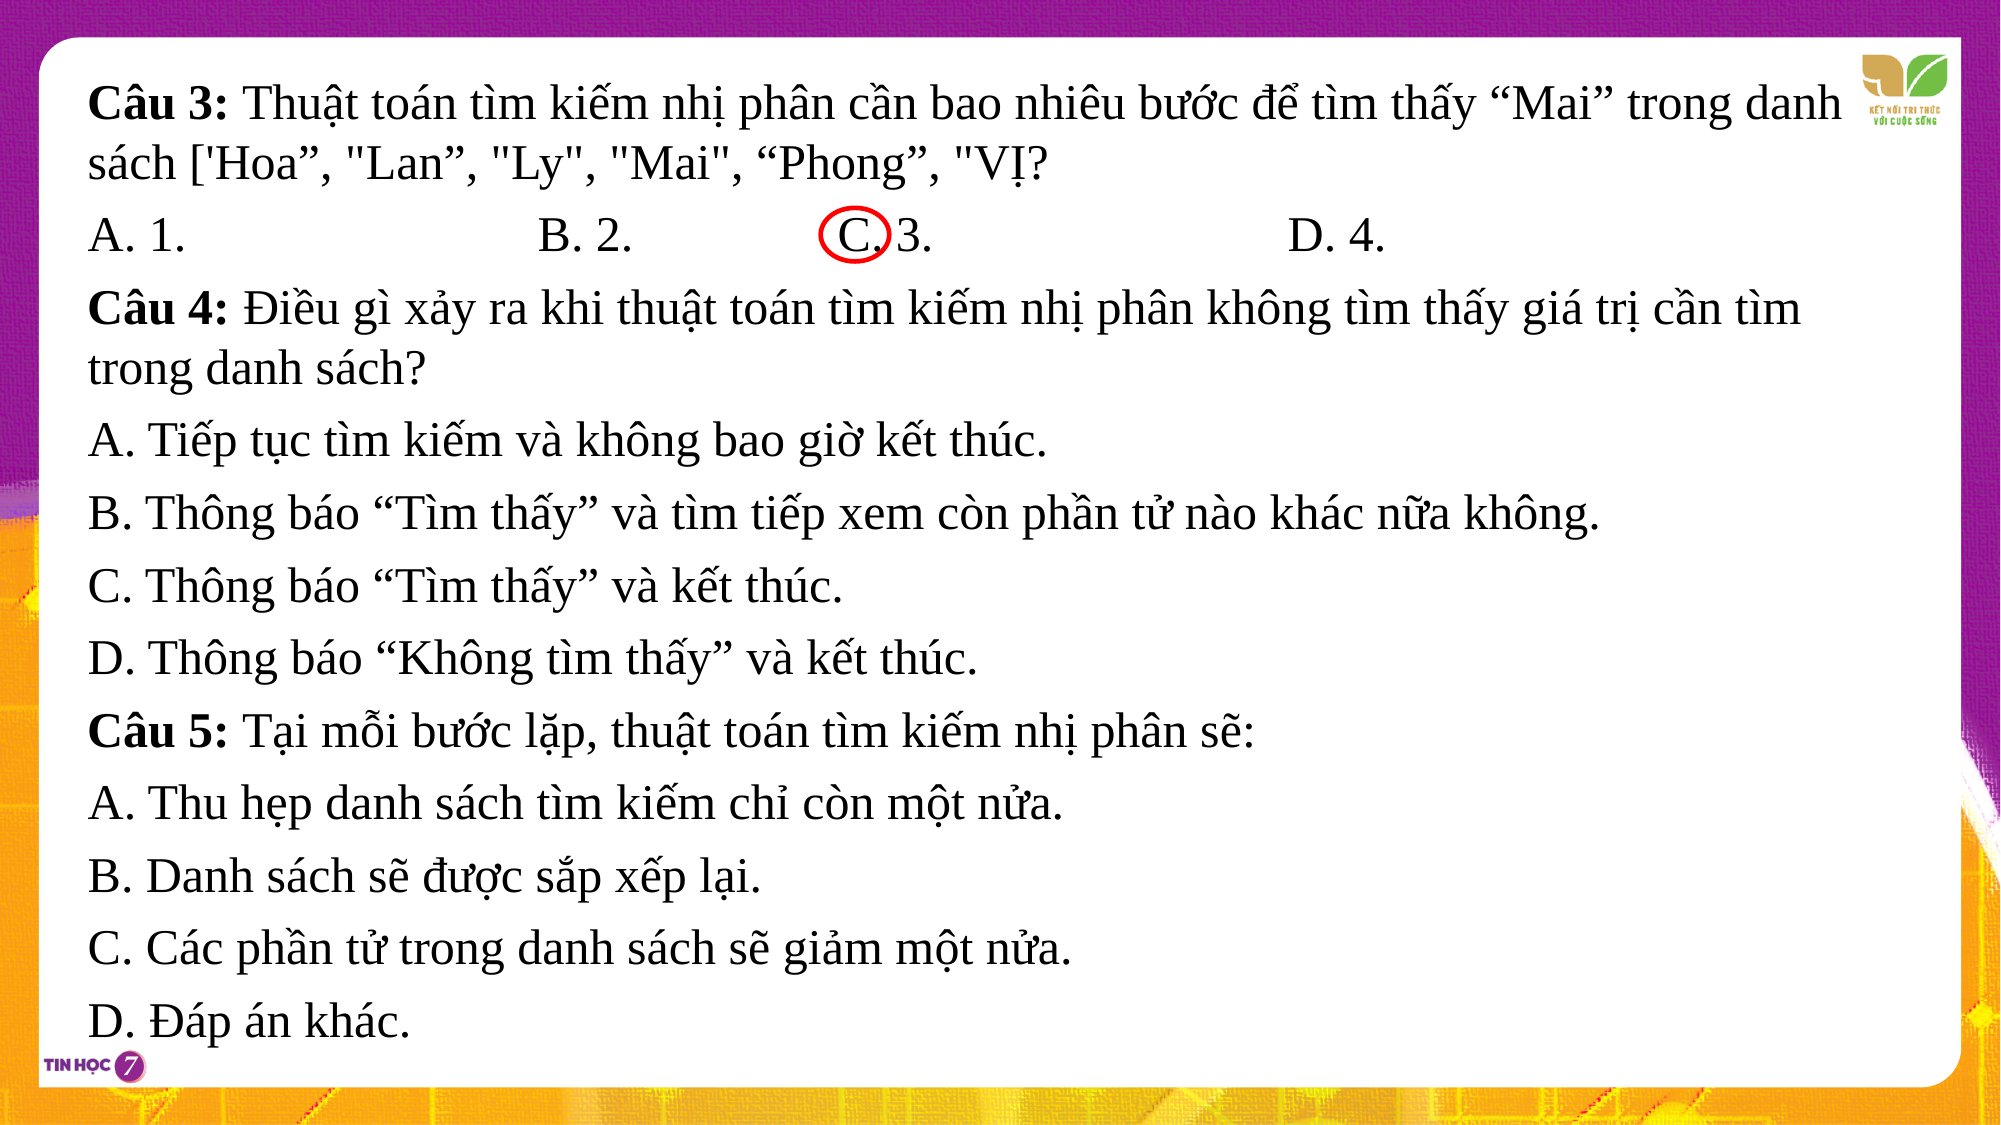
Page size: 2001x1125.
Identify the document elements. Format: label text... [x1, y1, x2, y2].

picture [42, 1049, 72, 1084]
picture [1855, 49, 1953, 135]
picture [0, 0, 2001, 1125]
text_box Câu 3: Thuật toán tìm kiếm nhị phân cần bao nhiêu bước để tìm thấy “Mai” trong danh sách ['Hoa”, "Lan”, "Ly", "Mai", “Phong”, "VỊ? A. 1. B. 2. C. 3. D. 4. Câu 4: Điều gì xảy ra khi thuật toán tìm kiếm nhị phân không tìm thấy giá trị cần tìm trong danh sách? A. Tiếp tục tìm kiếm và không bao giờ kết thúc. B. Thông báo “Tìm thấy” và tìm tiếp xem còn phần tử nào khác nữa không. C. Thông báo “Tìm thấy” và kết thúc. D. Thông báo “Không tìm thấy” và kết thúc. Câu 5: Tại mỗi bước lặp, thuật toán tìm kiếm nhị phân sẽ: A. Thu hẹp danh sách tìm kiếm chỉ còn một nửa. B. Danh sách sẽ được sắp xếp lại. C. Các phần tử trong danh sách sẽ giảm một nửa. D. Đáp án khác. [72, 62, 1897, 1125]
text_box [819, 206, 891, 263]
